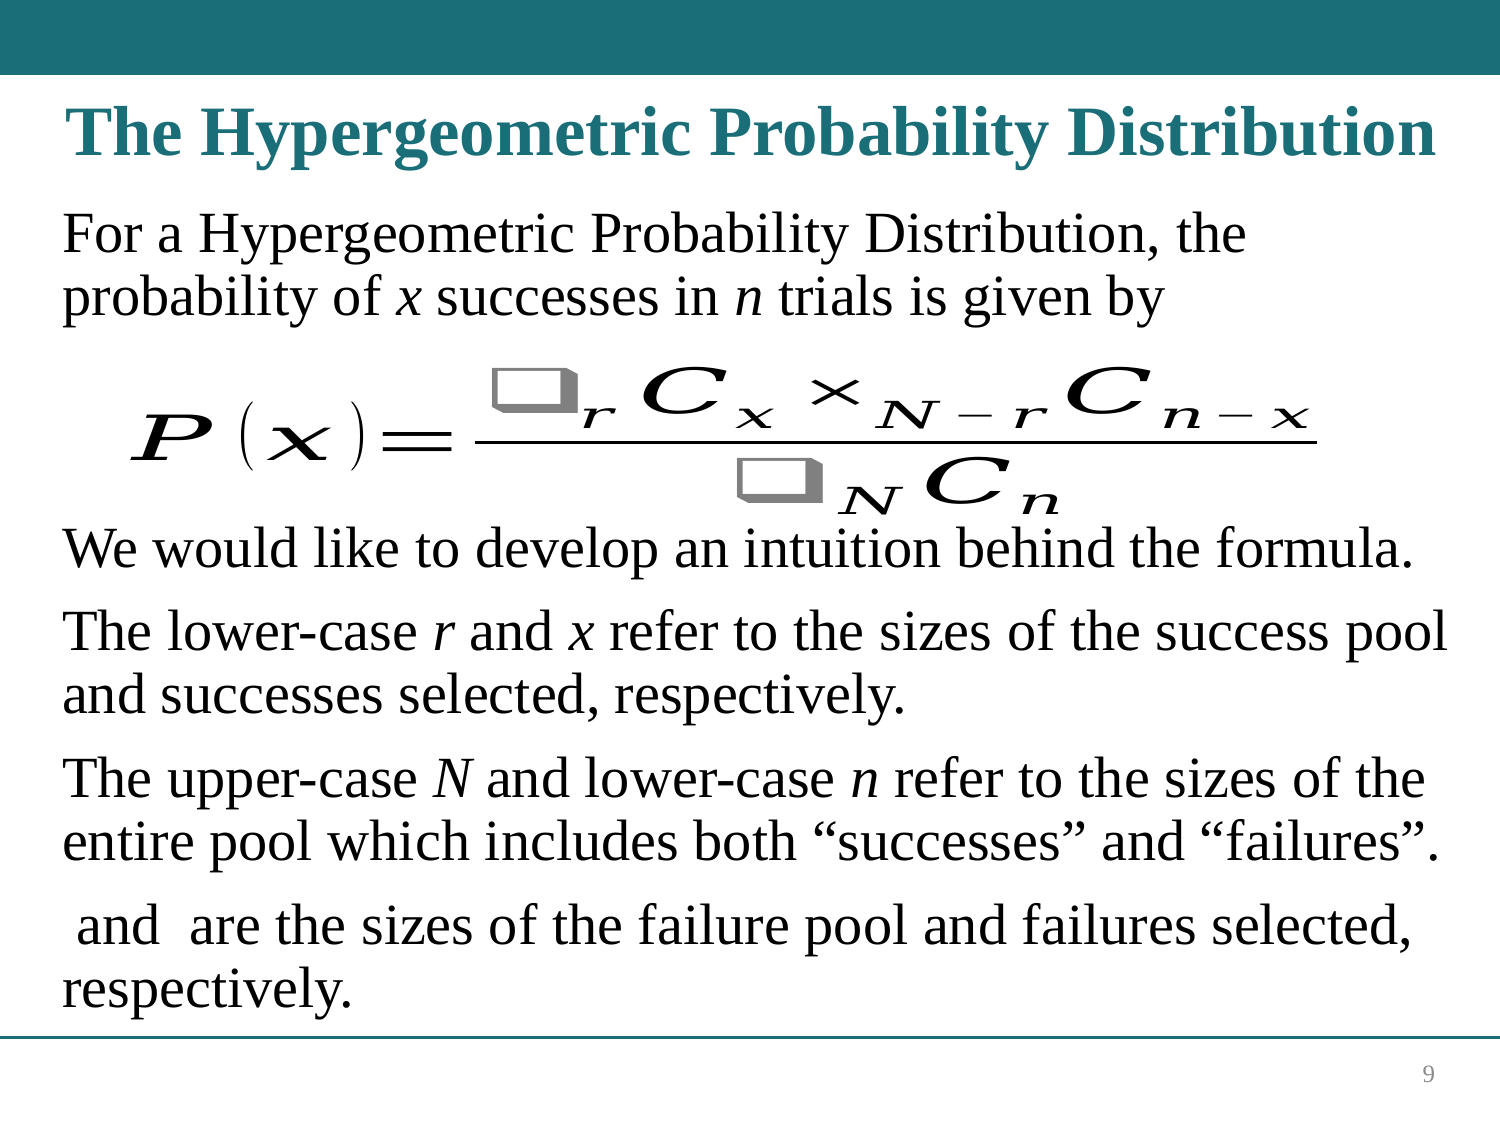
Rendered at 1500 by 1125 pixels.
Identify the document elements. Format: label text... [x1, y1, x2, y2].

slide_number 9 [1059, 1042, 1450, 1103]
title The Hypergeometric Probability Distribution [50, 86, 1475, 250]
